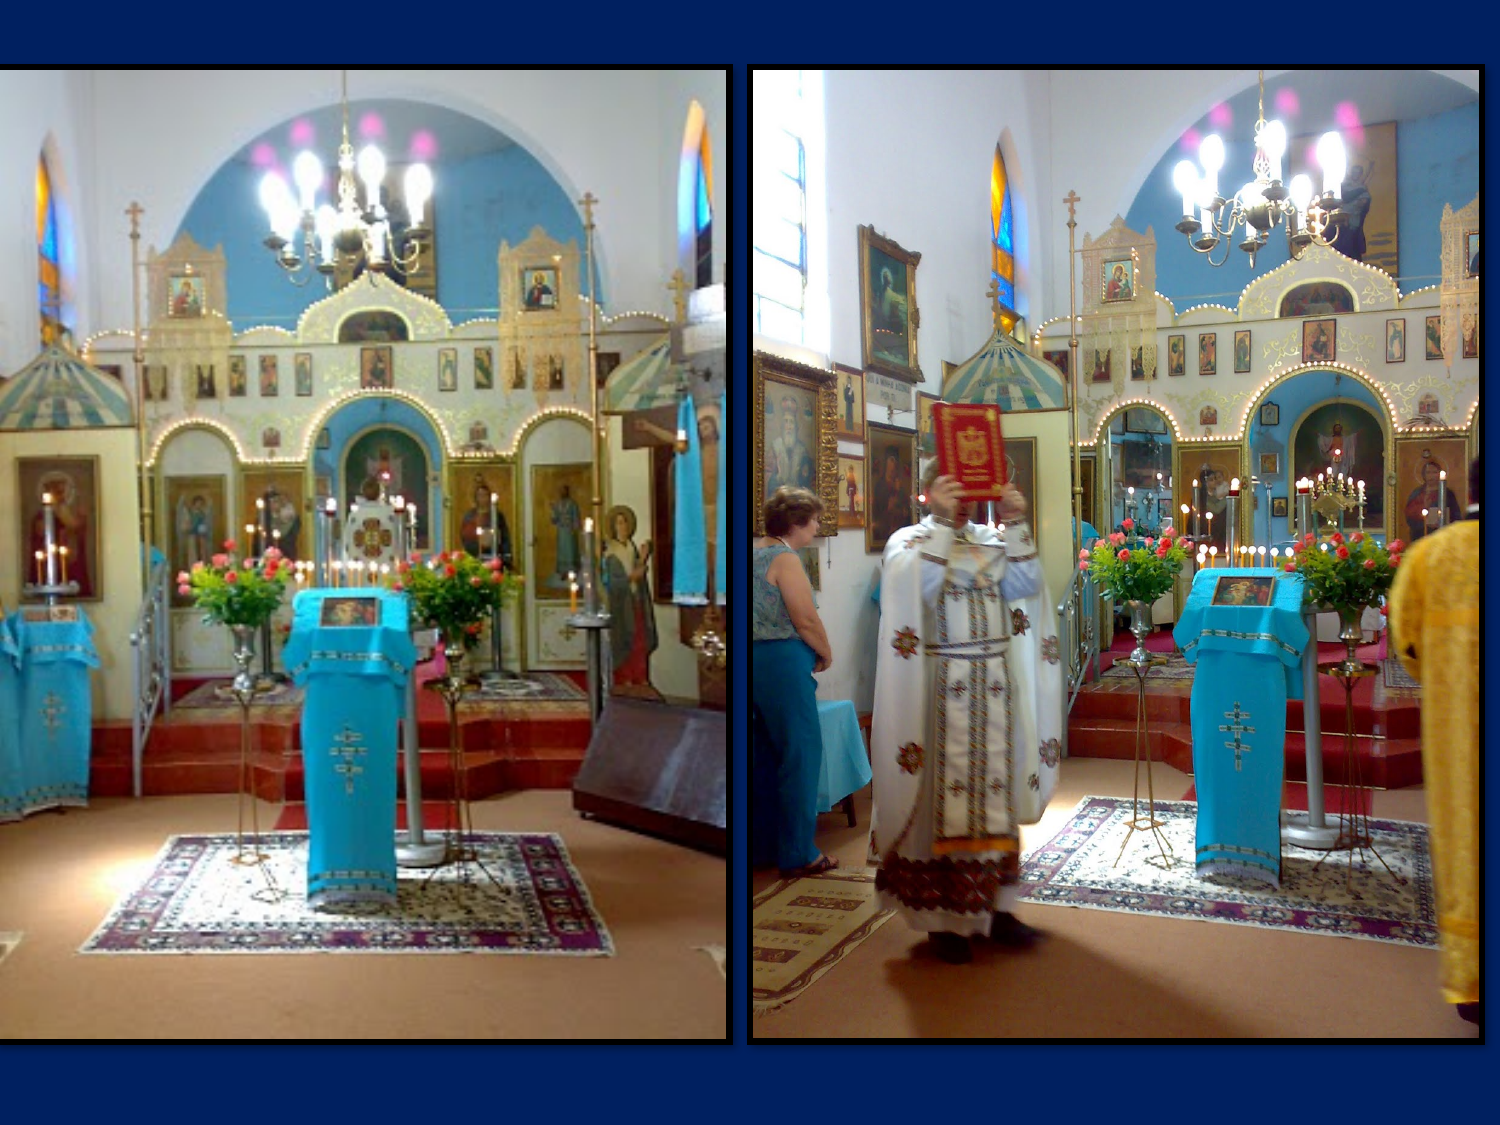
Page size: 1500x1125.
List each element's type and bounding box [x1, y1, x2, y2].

picture [0, 70, 727, 1040]
picture [752, 70, 1480, 1039]
